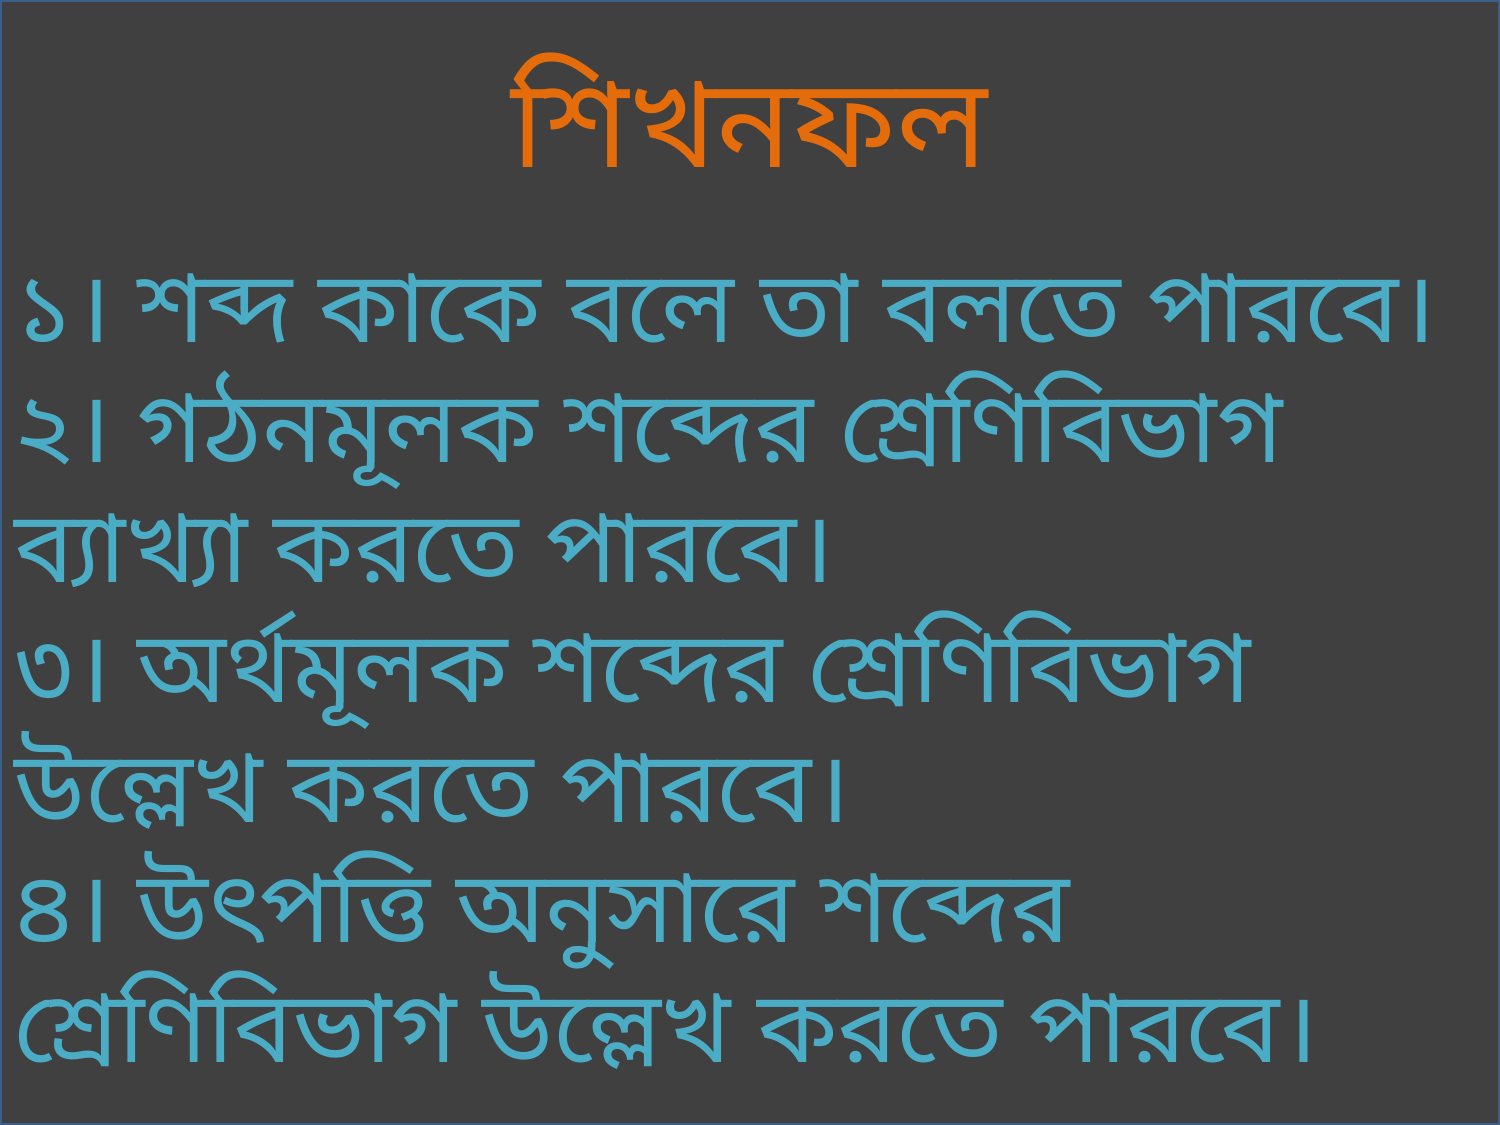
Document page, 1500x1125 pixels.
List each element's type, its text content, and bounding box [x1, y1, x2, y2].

text_box শিখনফল ১। শব্দ কাকে বলে তা বলতে পারবে। ২। গঠনমূলক শব্দের শ্রেণিবিভাগ ব্যাখ্যা করতে পারবে। ৩। অর্থমূলক শব্দের শ্রেণিবিভাগ উল্লেখ করতে পারবে। ৪। উৎপত্তি অনুসারে শব্দের শ্রেণিবিভাগ উল্লেখ করতে পারবে। [0, 0, 1500, 1125]
